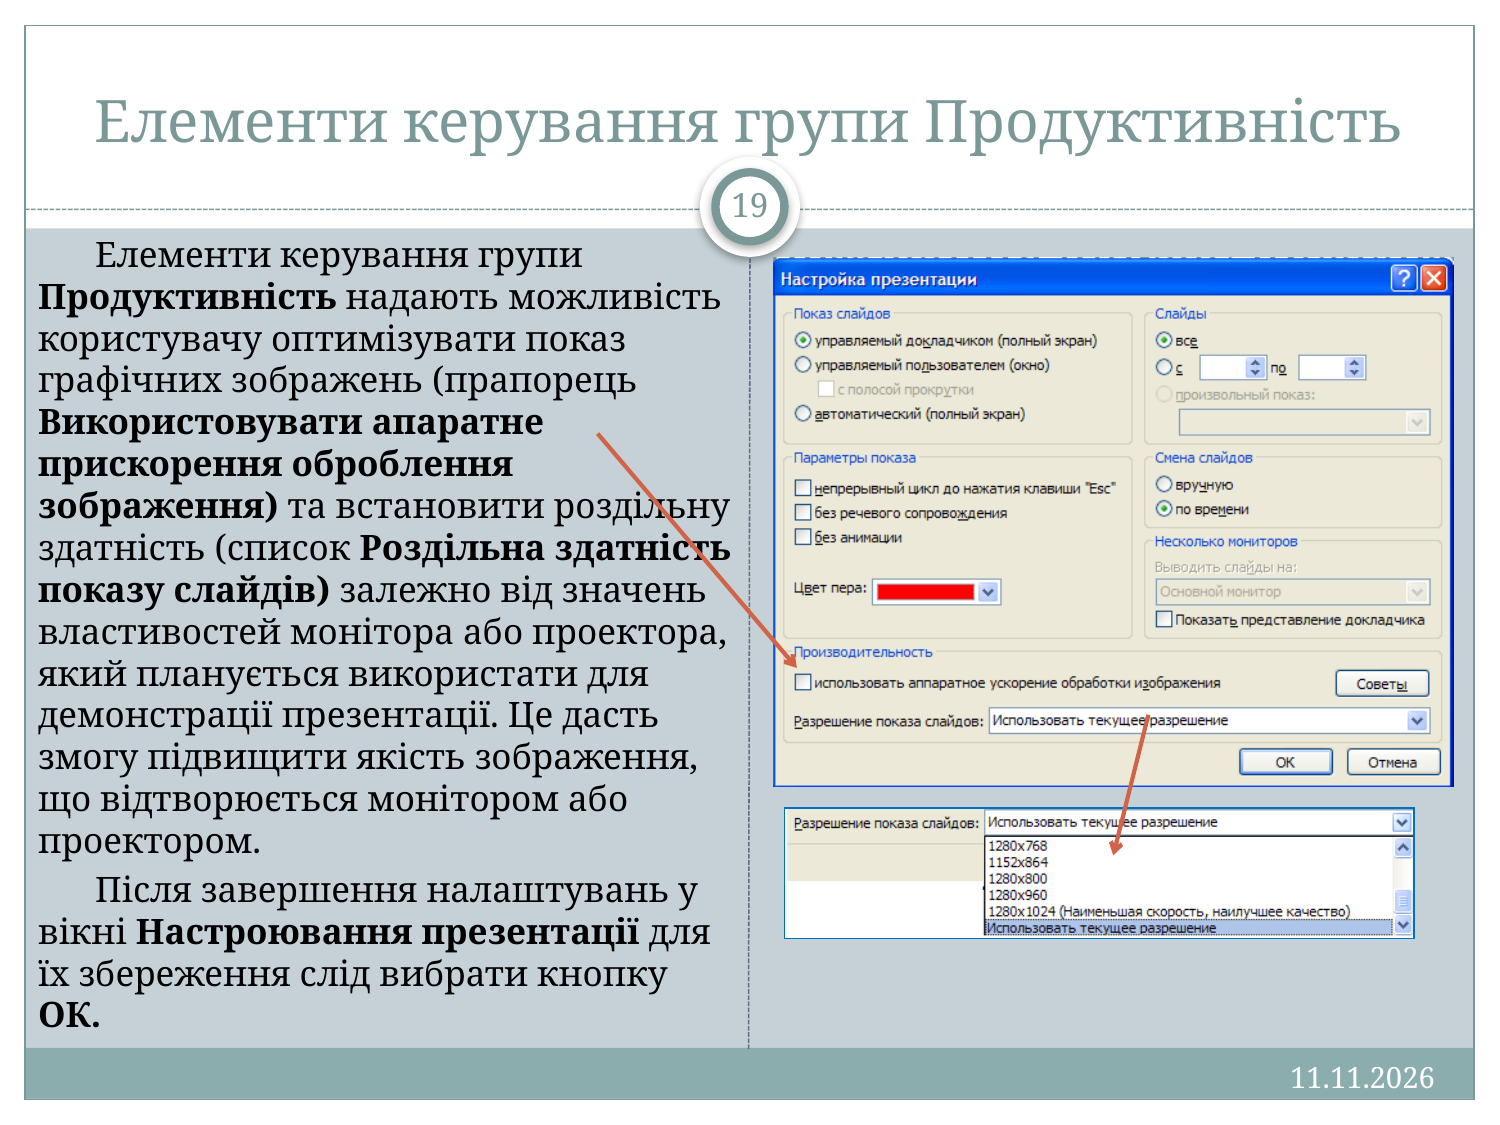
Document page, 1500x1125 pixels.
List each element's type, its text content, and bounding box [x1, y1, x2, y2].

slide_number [950, 1051, 1450, 1112]
list Елементи керування групи Продуктивність надають можливість користувачу оптимізувати показ графічних зображень (прапорець Використовувати апаратне прискорення оброблення зображення) та встановити роздільну здатність (список Роздільна здатність показу слайдів) залежно від значень властивостей монітора або проектора, який планується використати для демонстрації презентації. Це дасть змогу підвищити якість зображення, що відтворюється монітором або проектором. Після завершення налаштувань у вікні Настроювання презентації для їх збереження слід вибрати кнопку ОК. [23, 224, 750, 1043]
footer [50, 1051, 638, 1112]
title Елементи керування групи Продуктивність [49, 37, 1450, 162]
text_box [1060, 767, 1202, 803]
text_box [579, 450, 815, 651]
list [773, 257, 1454, 787]
picture [784, 808, 1414, 938]
slide_number 19 [712, 170, 788, 243]
